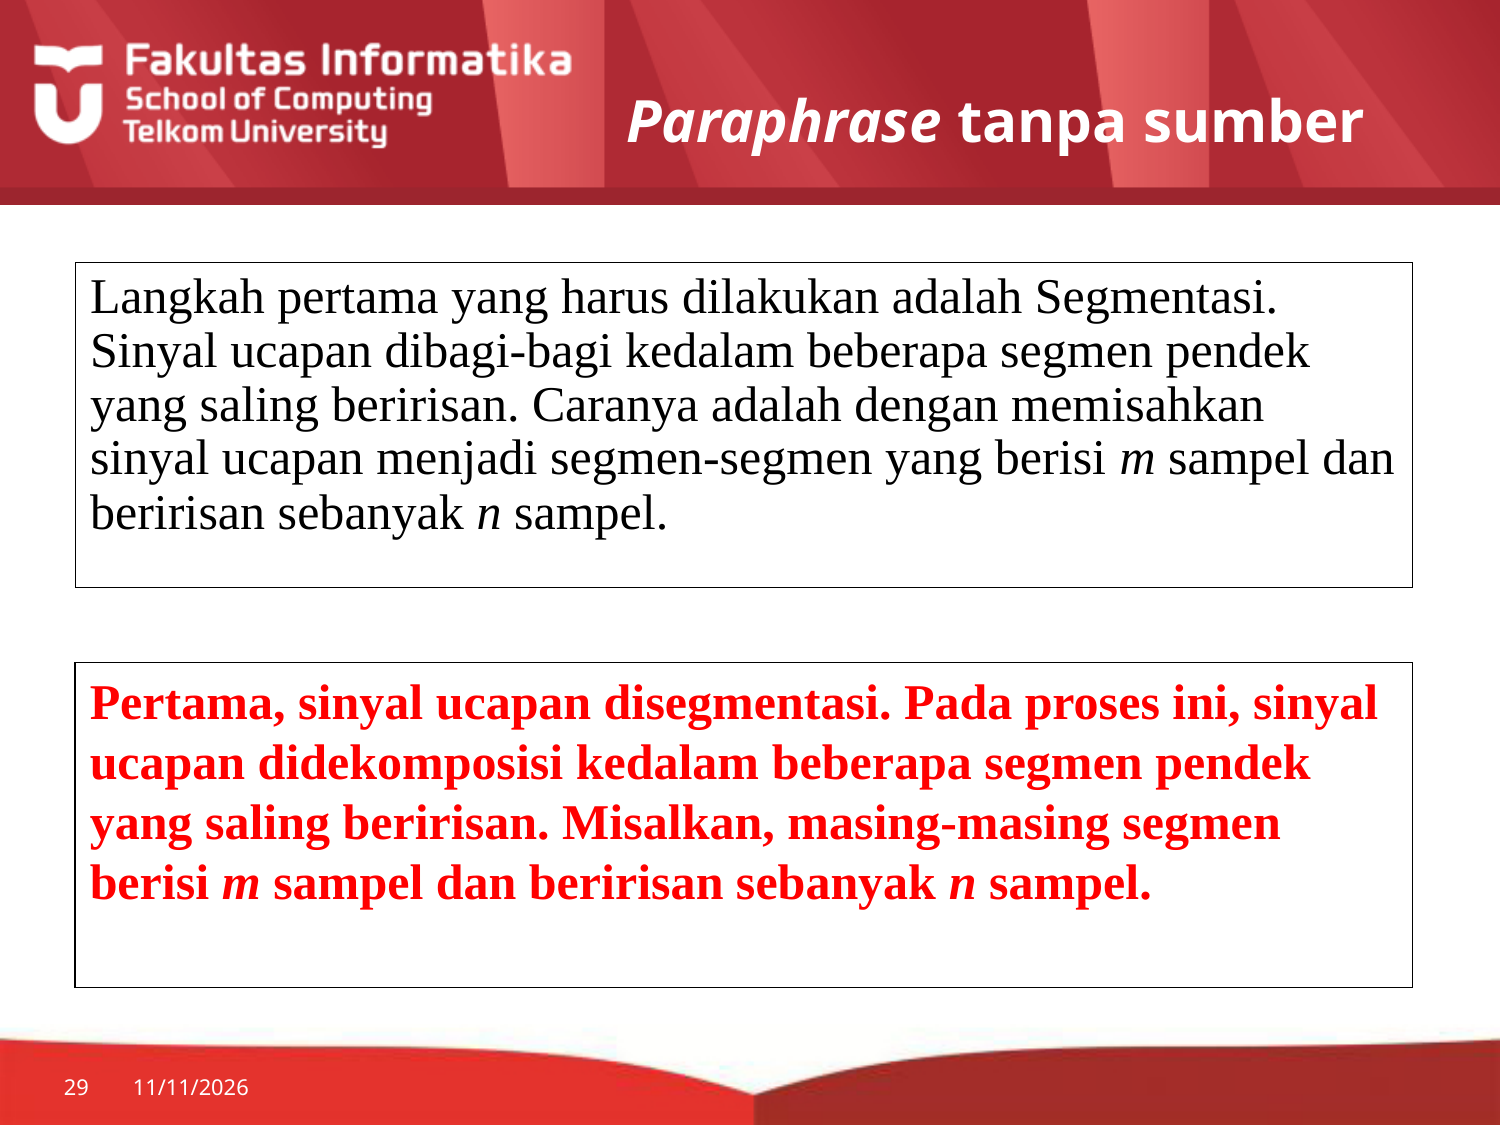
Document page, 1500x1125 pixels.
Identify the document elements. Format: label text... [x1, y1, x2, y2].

picture [0, 0, 1500, 205]
title Paraphrase tanpa sumber [611, 37, 1438, 200]
picture [0, 1024, 1500, 1125]
slide_number 29 [63, 1058, 123, 1119]
list Langkah pertama yang harus dilakukan adalah Segmentasi. Sinyal ucapan dibagi-bagi kedalam beberapa segmen pendek yang saling beririsan. Caranya adalah dengan memisahkan sinyal ucapan menjadi segmen-segmen yang berisi m sampel dan beririsan sebanyak n sampel. [75, 262, 1413, 588]
text_box Pertama, sinyal ucapan disegmentasi. Pada proses ini, sinyal ucapan didekomposisi kedalam beberapa segmen pendek yang saling beririsan. Misalkan, masing-masing segmen berisi m sampel dan beririsan sebanyak n sampel. [74, 662, 1413, 988]
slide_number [132, 1058, 403, 1119]
